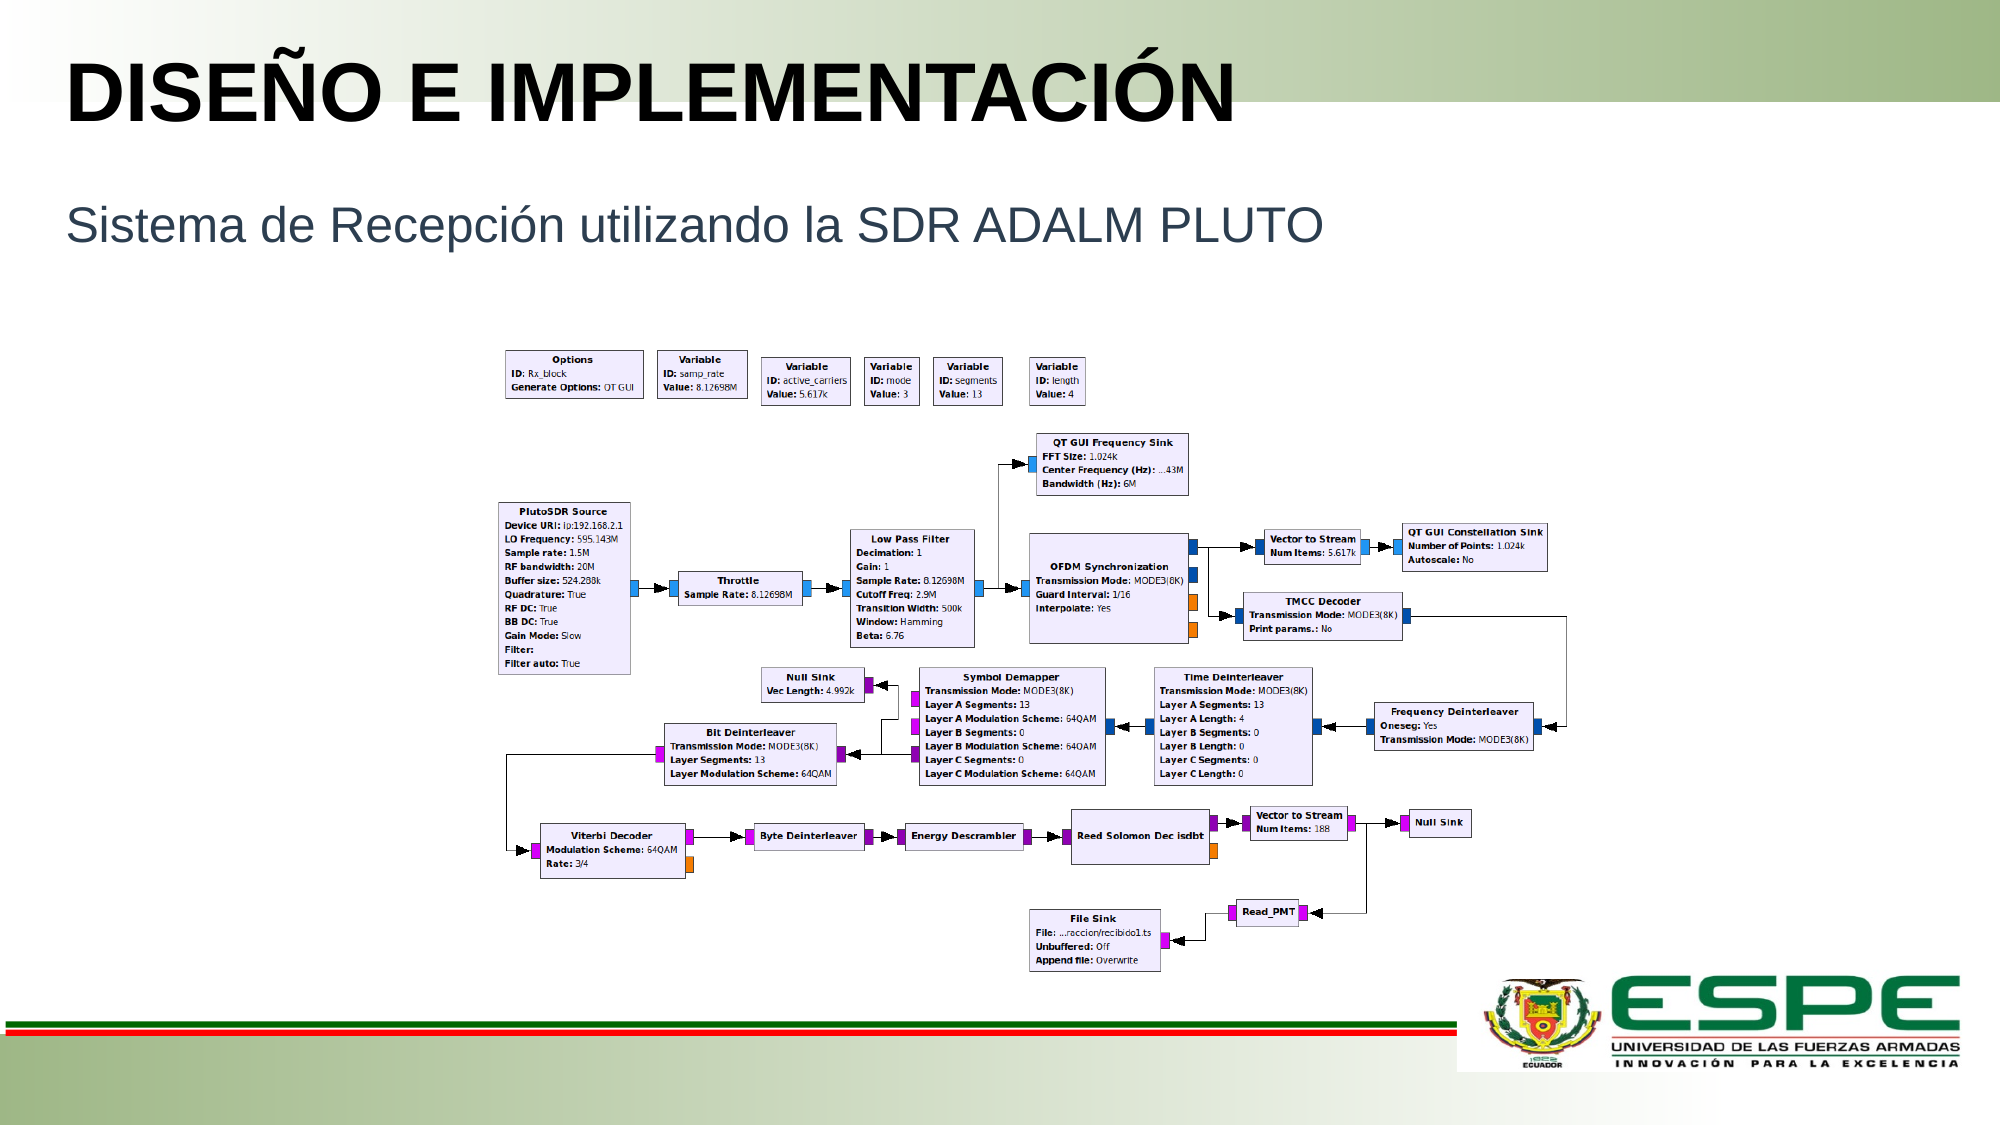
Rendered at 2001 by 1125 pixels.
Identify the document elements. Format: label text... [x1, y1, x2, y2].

text_box DISEÑO E IMPLEMENTACIÓN [50, 37, 1467, 146]
text_box Sistema de Recepción utilizando la SDR ADALM PLUTO [50, 184, 1776, 899]
picture [492, 346, 1994, 1072]
